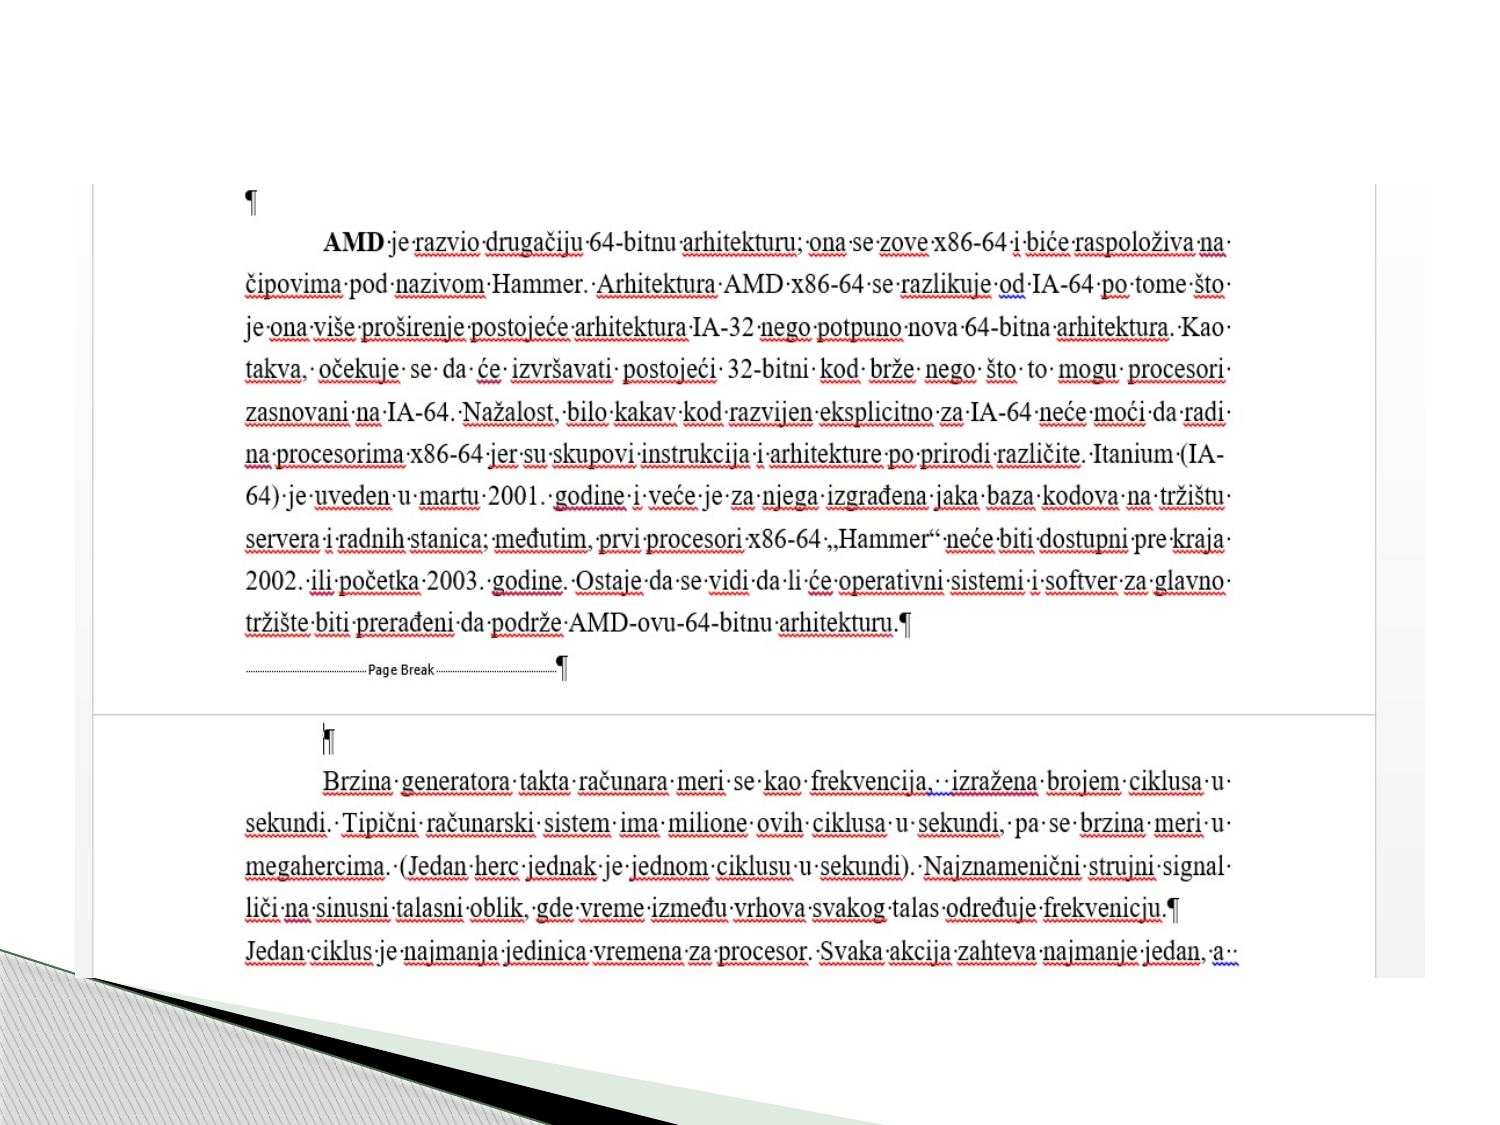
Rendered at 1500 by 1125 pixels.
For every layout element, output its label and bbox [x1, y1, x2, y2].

list [74, 184, 1426, 978]
